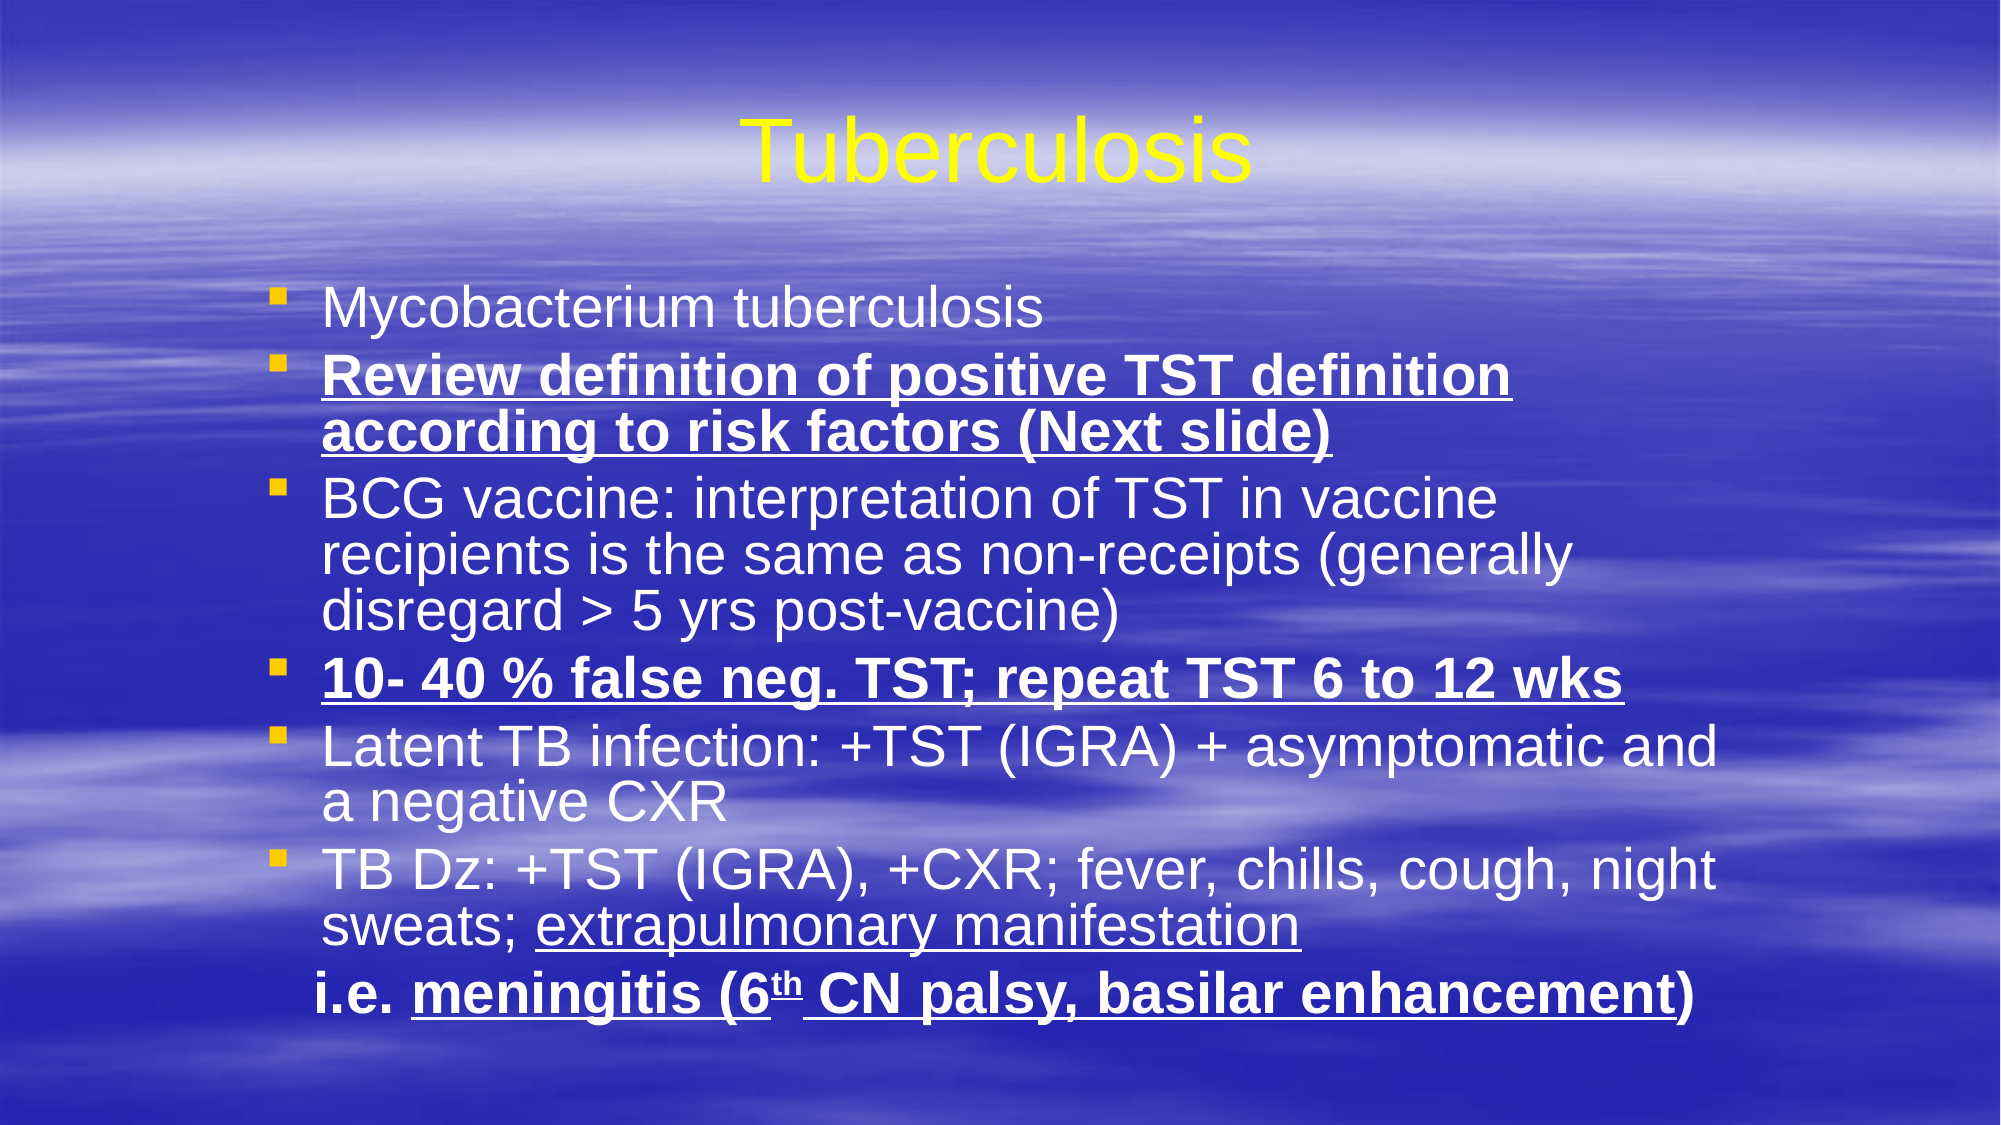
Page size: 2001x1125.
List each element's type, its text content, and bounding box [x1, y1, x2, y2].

title Tuberculosis [65, 37, 1928, 256]
list Mycobacterium tuberculosis Review definition of positive TST definition according to risk factors (Next slide) BCG vaccine: interpretation of TST in vaccine recipients is the same as non-receipts (generally disregard > 5 yrs post-vaccine) 10- 40 % false neg. TST; repeat TST 6 to 12 wks Latent TB infection: +TST (IGRA) + asymptomatic and a negative CXR TB Dz: +TST (IGRA), +CXR; fever, chills, cough, night sweats; extrapulmonary manifestation i.e. meningitis (6th CN palsy, basilar enhancement) [249, 274, 1751, 1125]
